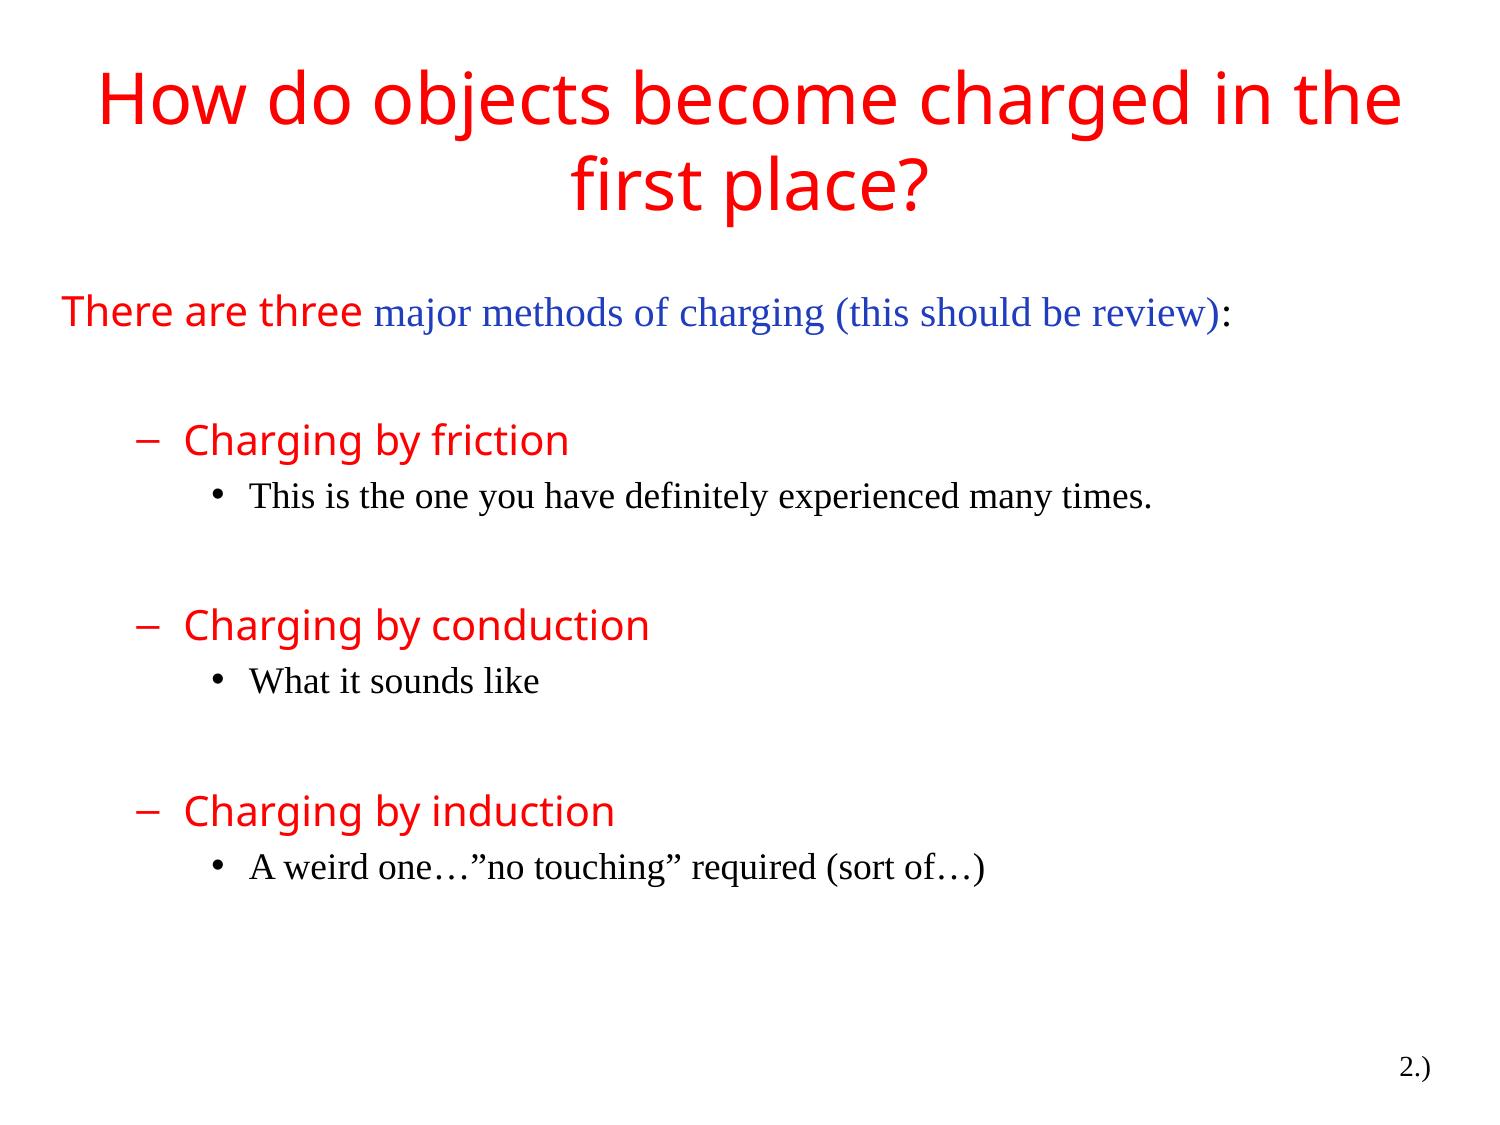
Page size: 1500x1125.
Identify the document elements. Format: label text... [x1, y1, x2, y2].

list There are three major methods of charging (this should be review): Charging by friction This is the one you have definitely experienced many times. Charging by conduction What it sounds like Charging by induction A weird one…”no touching” required (sort of…) [46, 277, 1454, 1021]
text_box 2.) [1384, 1039, 1461, 1090]
title How do objects become charged in the first place? [75, 45, 1425, 233]
